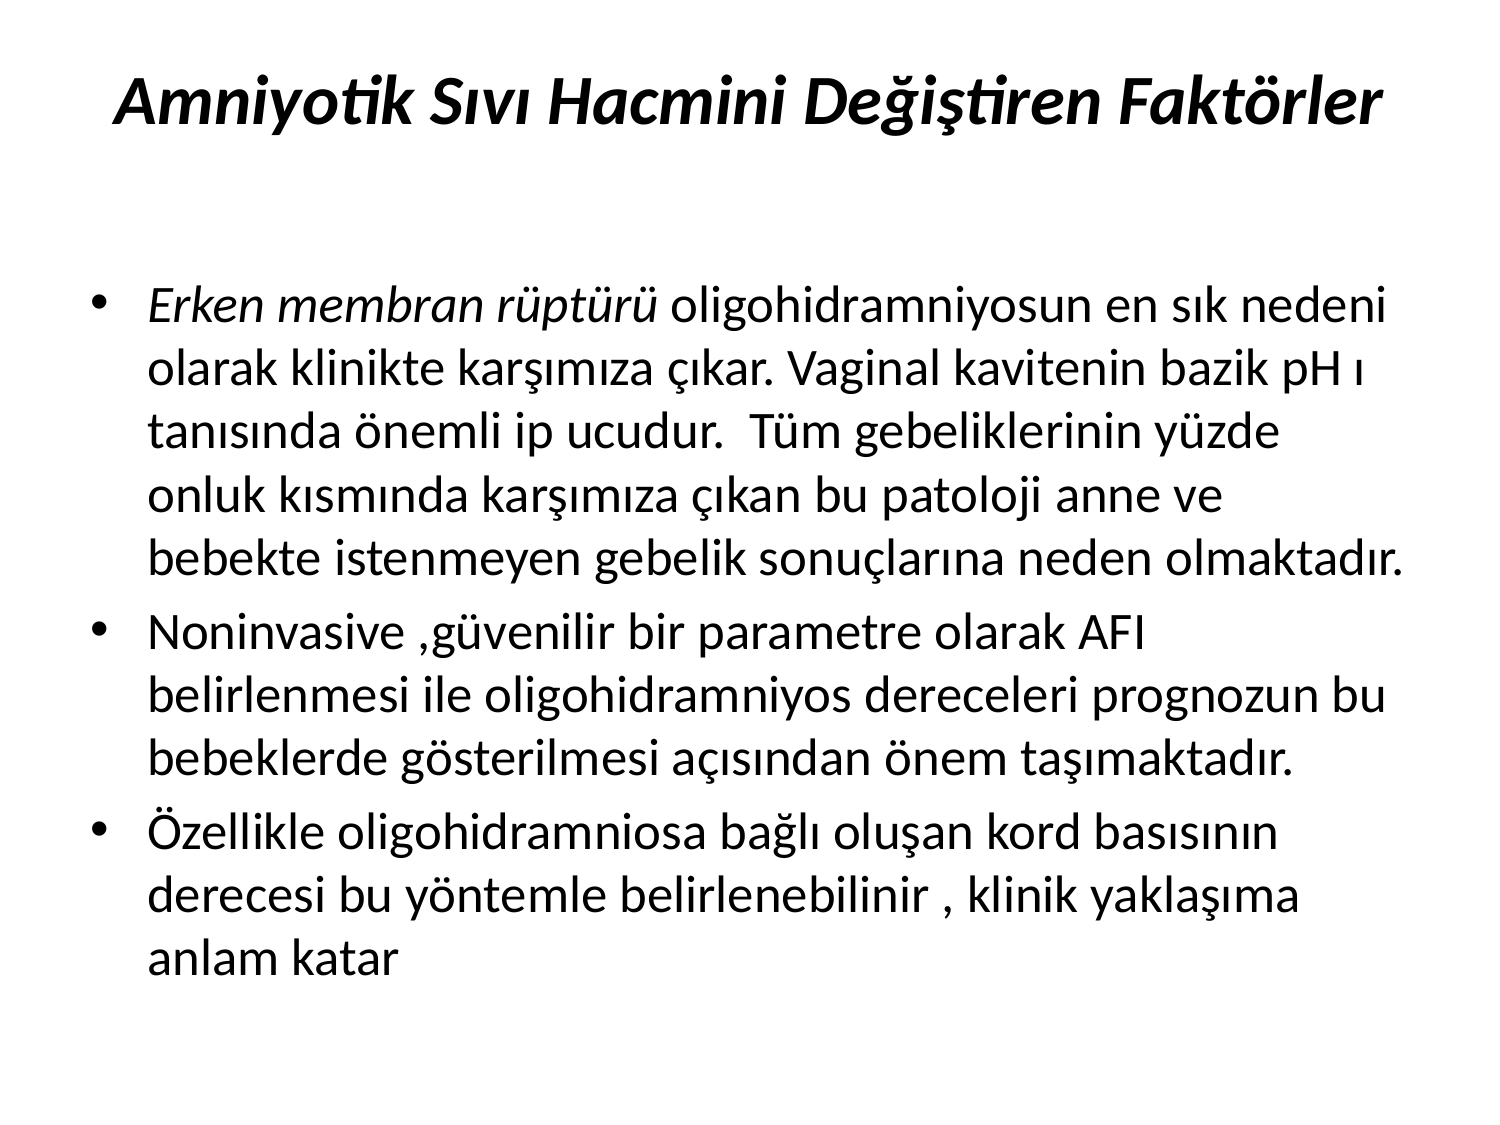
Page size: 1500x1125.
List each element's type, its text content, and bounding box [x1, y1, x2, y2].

list Erken membran rüptürü oligohidramniyosun en sık nedeni olarak klinikte karşımıza çıkar. Vaginal kavitenin bazik pH ı tanısında önemli ip ucudur. Tüm gebeliklerinin yüzde onluk kısmında karşımıza çıkan bu patoloji anne ve bebekte istenmeyen gebelik sonuçlarına neden olmaktadır. Noninvasive ,güvenilir bir parametre olarak AFI belirlenmesi ile oligohidramniyos dereceleri prognozun bu bebeklerde gösterilmesi açısından önem taşımaktadır. Özellikle oligohidramniosa bağlı oluşan kord basısının derecesi bu yöntemle belirlenebilinir , klinik yaklaşıma anlam katar [75, 262, 1425, 1005]
title Amniyotik Sıvı Hacmini Değiştiren Faktörler [75, 45, 1425, 233]
